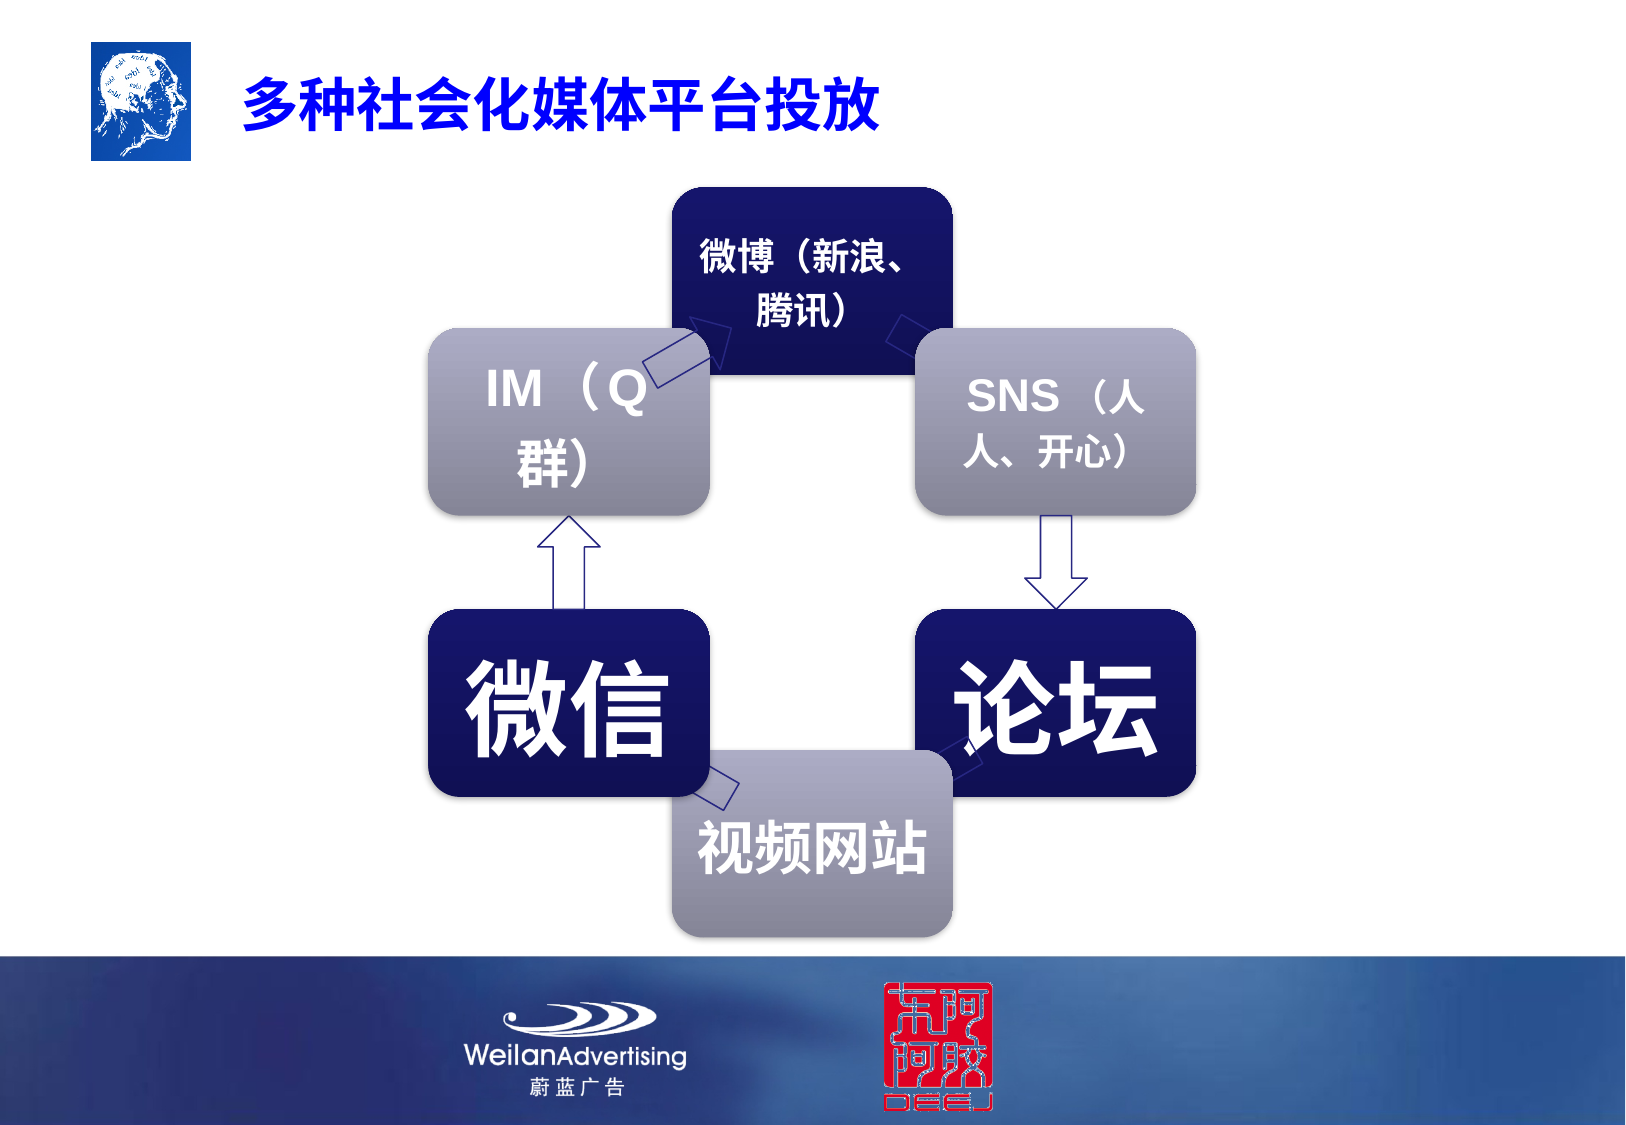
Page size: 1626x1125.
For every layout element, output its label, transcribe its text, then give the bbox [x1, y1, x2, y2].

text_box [249, 187, 1376, 938]
picture [0, 0, 1626, 1125]
text_box 多种社会化媒体平台投放 [225, 26, 896, 146]
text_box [91, 42, 191, 162]
